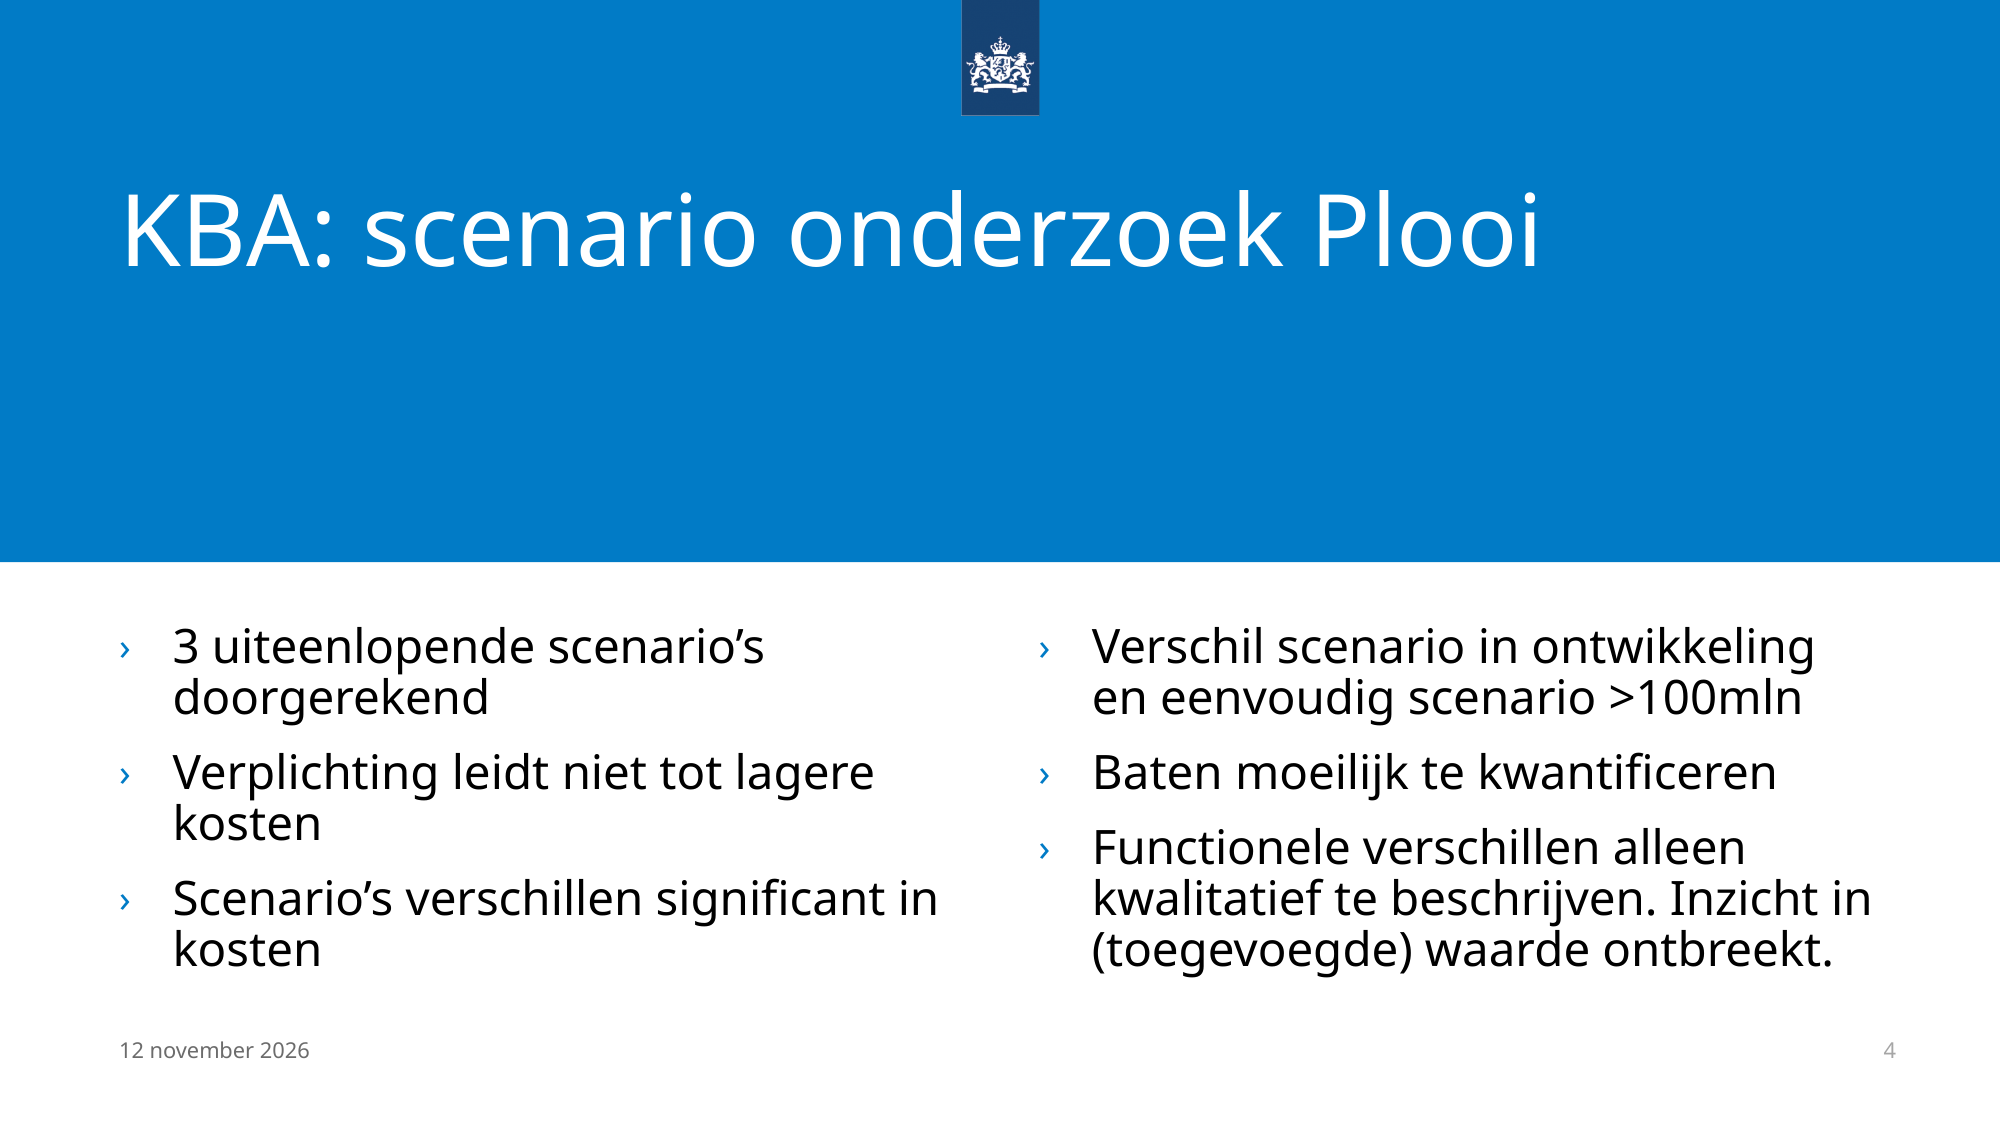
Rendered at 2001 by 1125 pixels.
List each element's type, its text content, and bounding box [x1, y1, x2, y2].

title KBA: scenario onderzoek Plooi [104, 172, 1897, 563]
picture [0, 0, 2000, 174]
list 3 uiteenlopende scenario’s doorgerekend Verplichting leidt niet tot lagere kosten Scenario’s verschillen significant in kosten Verschil scenario in ontwikkeling en eenvoudig scenario >100mln Baten moeilijk te kwantificeren Functionele verschillen alleen kwalitatief te beschrijven. Inzicht in (toegevoegde) waarde ontbreekt. [104, 615, 1897, 1021]
slide_number 4 [1074, 1020, 1897, 1074]
footer 13 april 2023 [104, 1020, 925, 1074]
